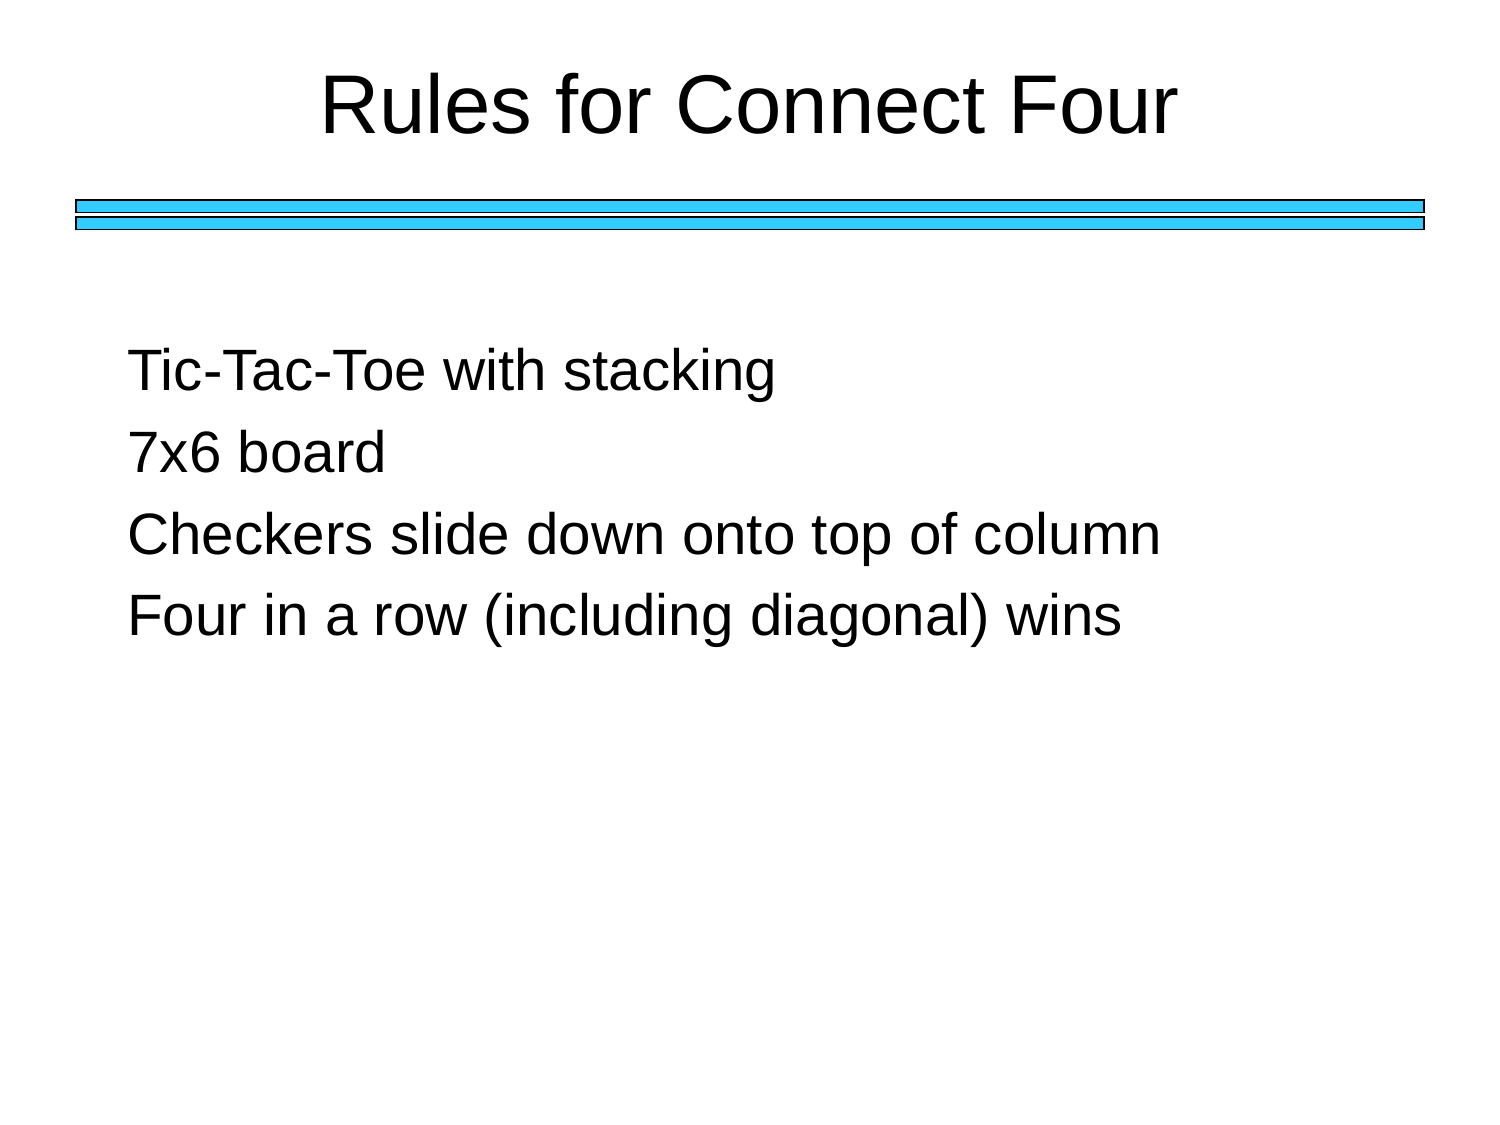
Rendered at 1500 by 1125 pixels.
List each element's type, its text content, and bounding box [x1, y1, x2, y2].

title Rules for Connect Four [112, 24, 1388, 175]
list Tic-Tac-Toe with stacking 7x6 board Checkers slide down onto top of column Four in a row (including diagonal) wins [112, 324, 1400, 1000]
